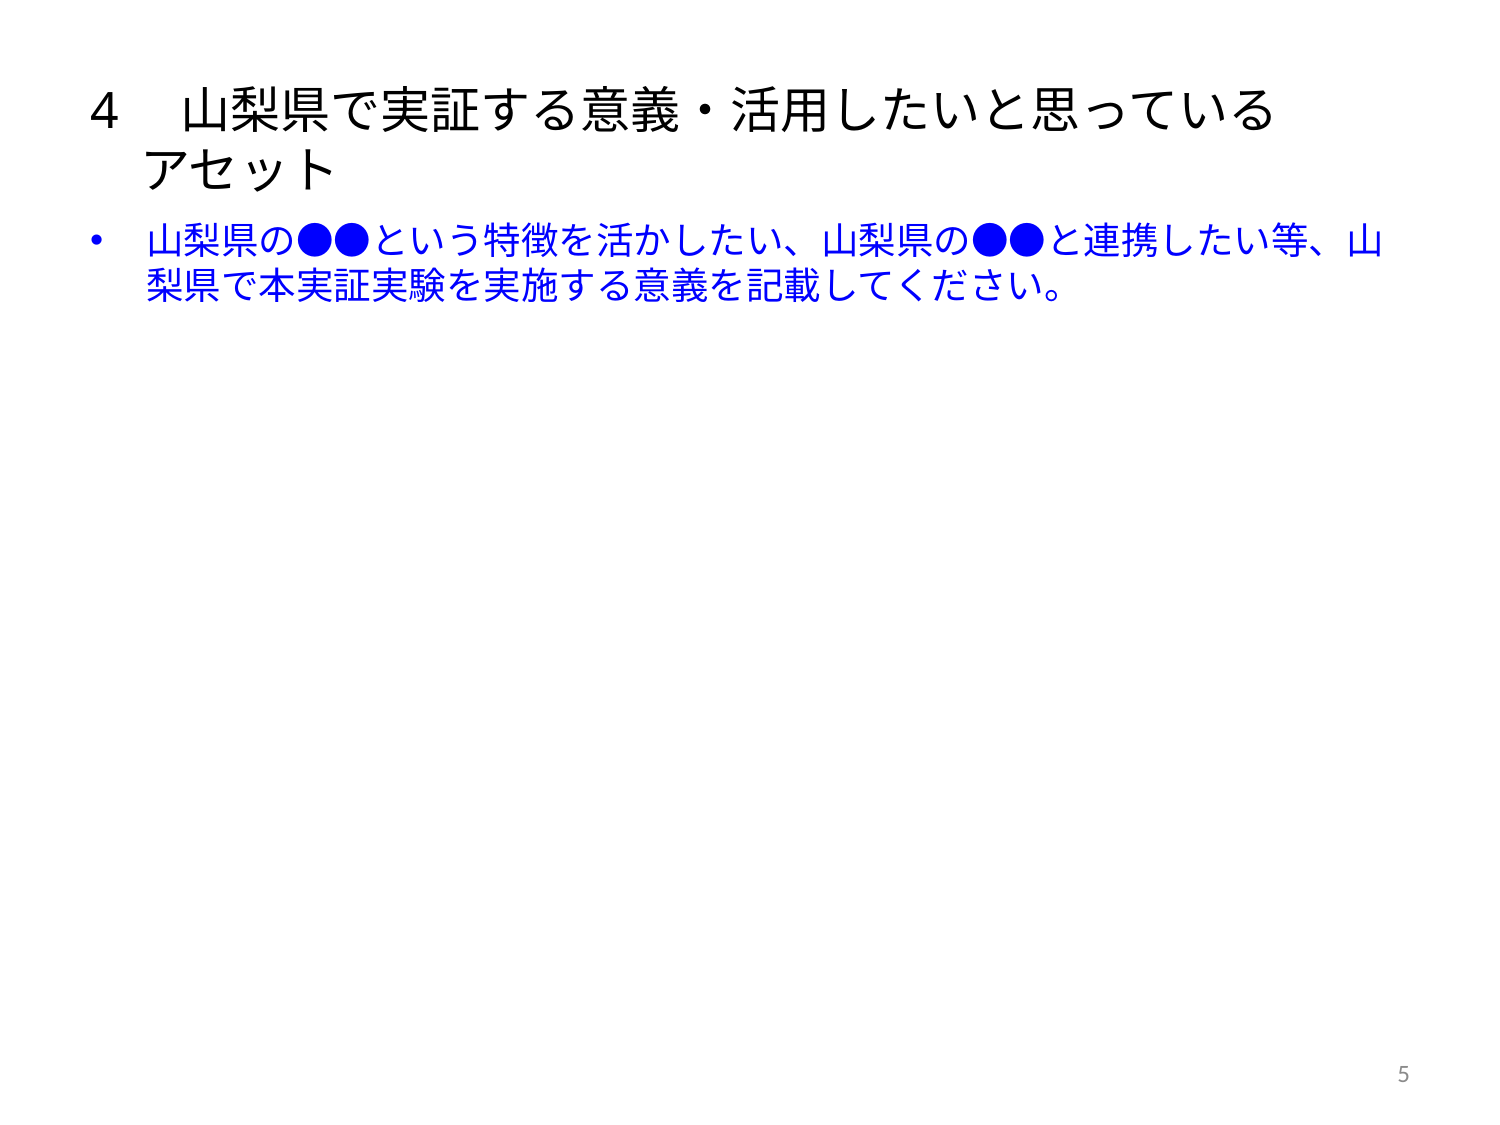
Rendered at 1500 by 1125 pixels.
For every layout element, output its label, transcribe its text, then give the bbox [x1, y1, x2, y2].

slide_number 5 [1074, 1042, 1425, 1103]
list 山梨県の●●という特徴を活かしたい、山梨県の●●と連携したい等、山梨県で本実証実験を実施する意義を記載してください。 [75, 209, 1425, 953]
title 4 山梨県で実証する意義・活用したいと思っている アセット [75, 45, 1425, 209]
